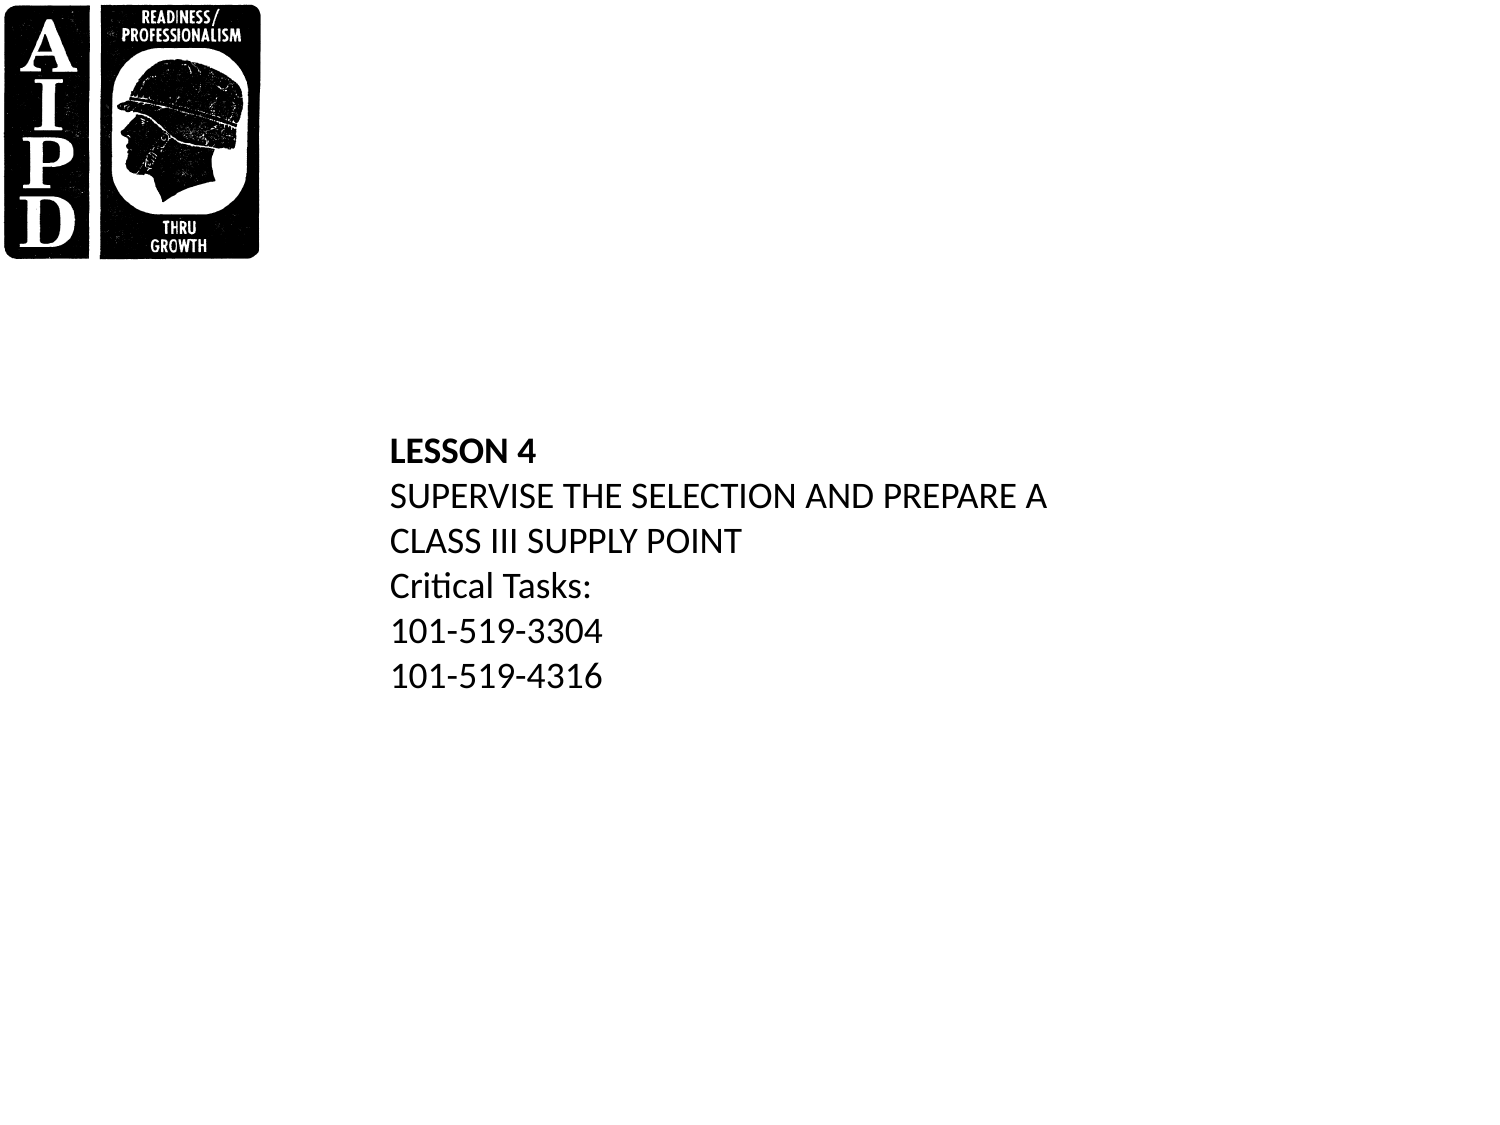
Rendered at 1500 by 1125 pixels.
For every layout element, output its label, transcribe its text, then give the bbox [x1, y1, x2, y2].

picture [0, 0, 265, 263]
text_box LESSON 4 SUPERVISE THE SELECTION AND PREPARE A CLASS III SUPPLY POINT Critical Tasks: 101-519-3304 101-519-4316 [374, 418, 1125, 704]
